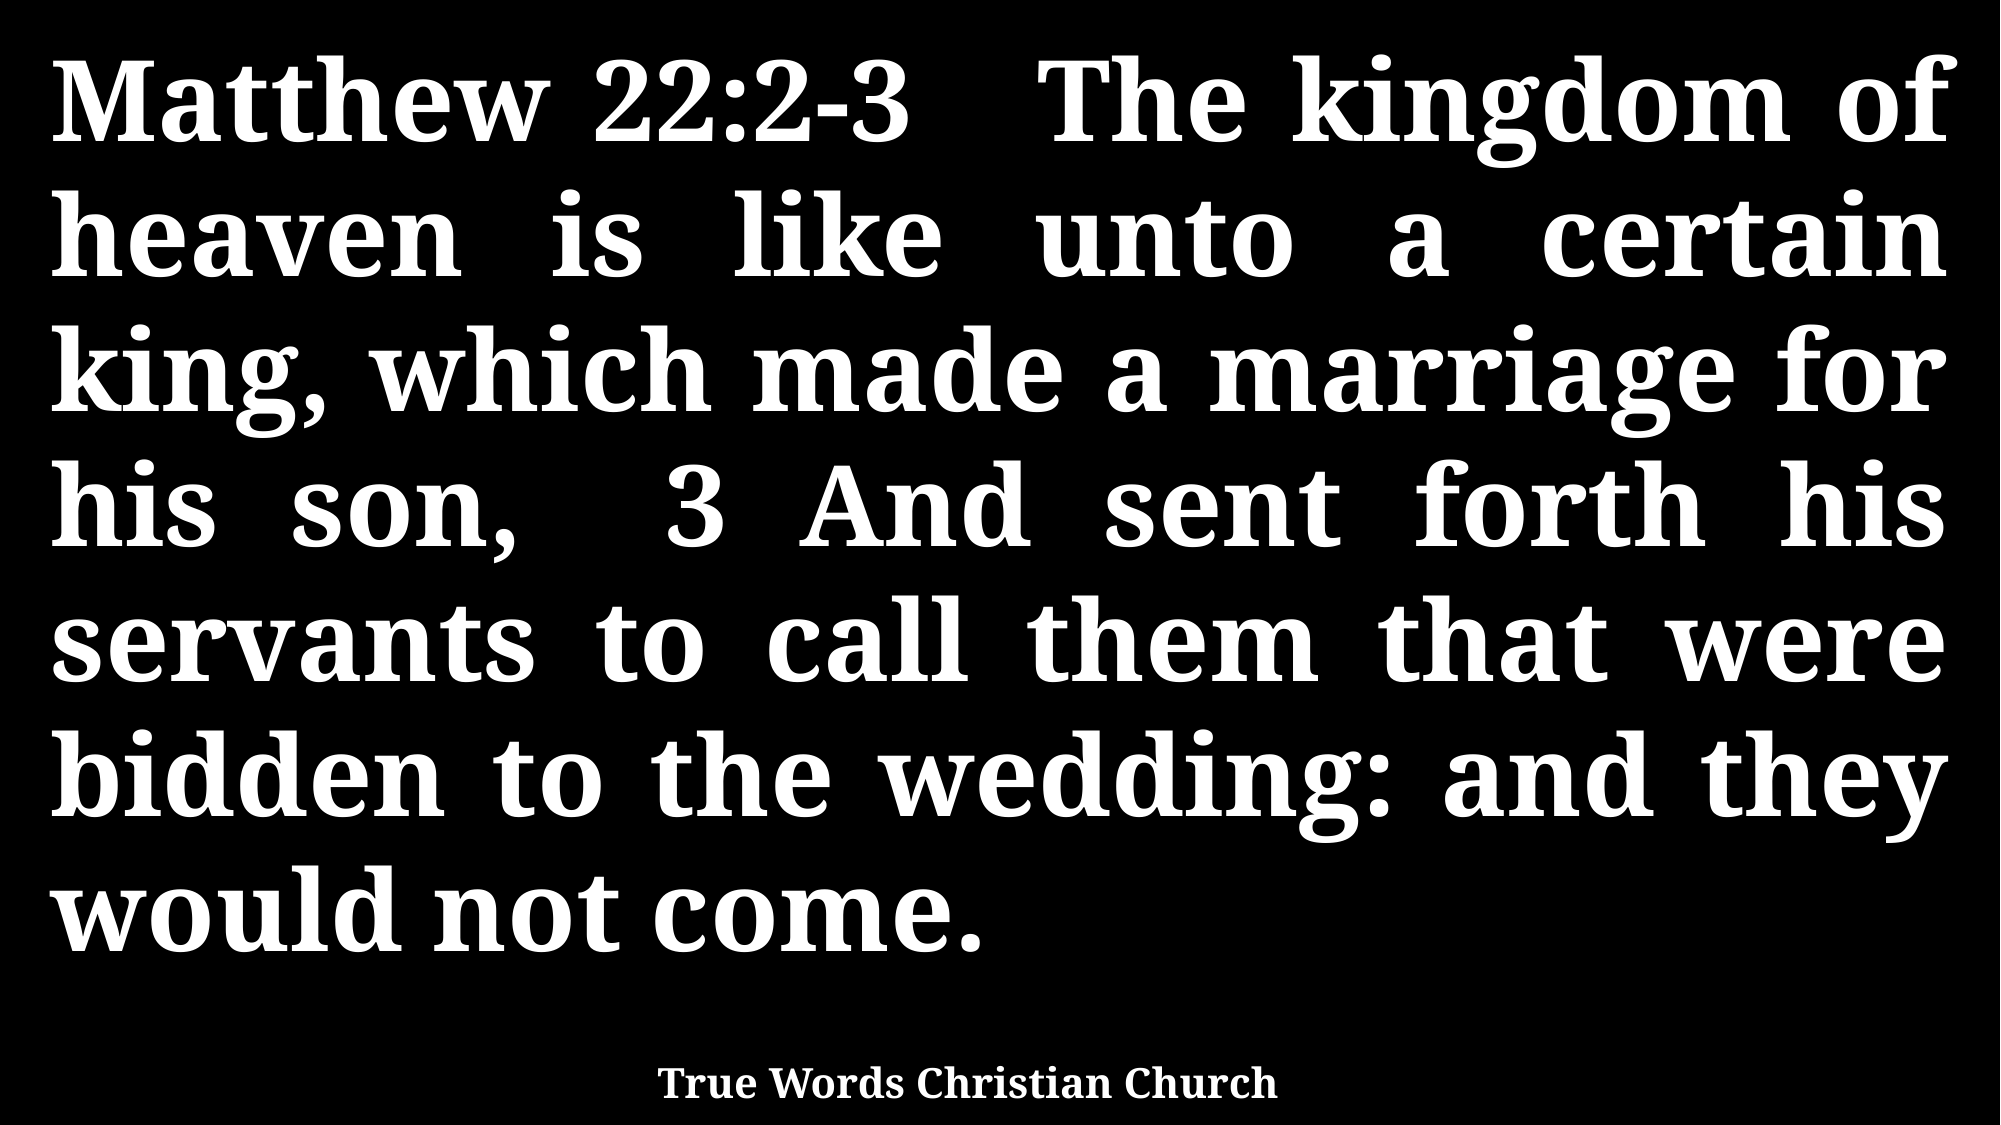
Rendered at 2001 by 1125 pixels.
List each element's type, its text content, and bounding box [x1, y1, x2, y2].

text_box Matthew 22:2-3 The kingdom of heaven is like unto a certain king, which made a marriage for his son, 3 And sent forth his servants to call them that were bidden to the wedding: and they would not come. [35, 21, 1965, 981]
text_box True Words Christian Church [642, 1049, 1294, 1114]
